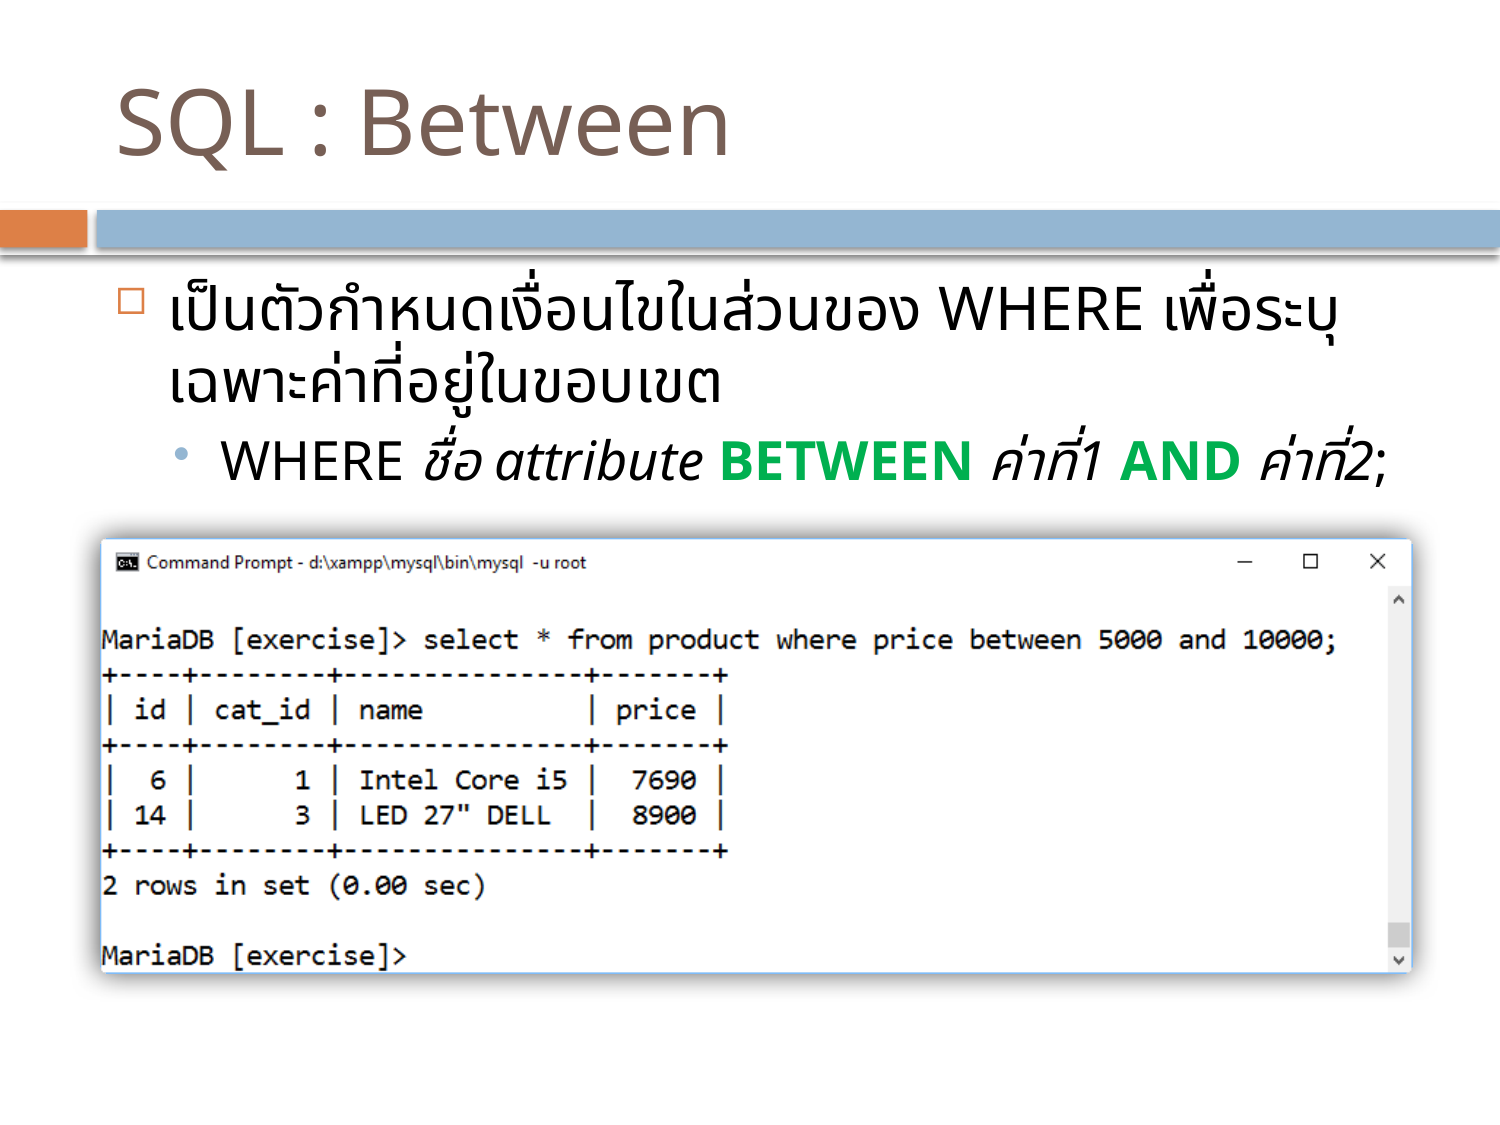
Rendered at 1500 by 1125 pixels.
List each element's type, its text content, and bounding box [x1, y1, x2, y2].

list เป็นตัวกำหนดเงื่อนไขในส่วนของ WHERE เพื่อระบุเฉพาะค่าที่อยู่ในขอบเขต WHERE ชื่อ attribute BETWEEN ค่าที่1 AND ค่าที่2; [100, 262, 1438, 1000]
picture [99, 538, 1413, 975]
title SQL : Between [100, 37, 1438, 200]
